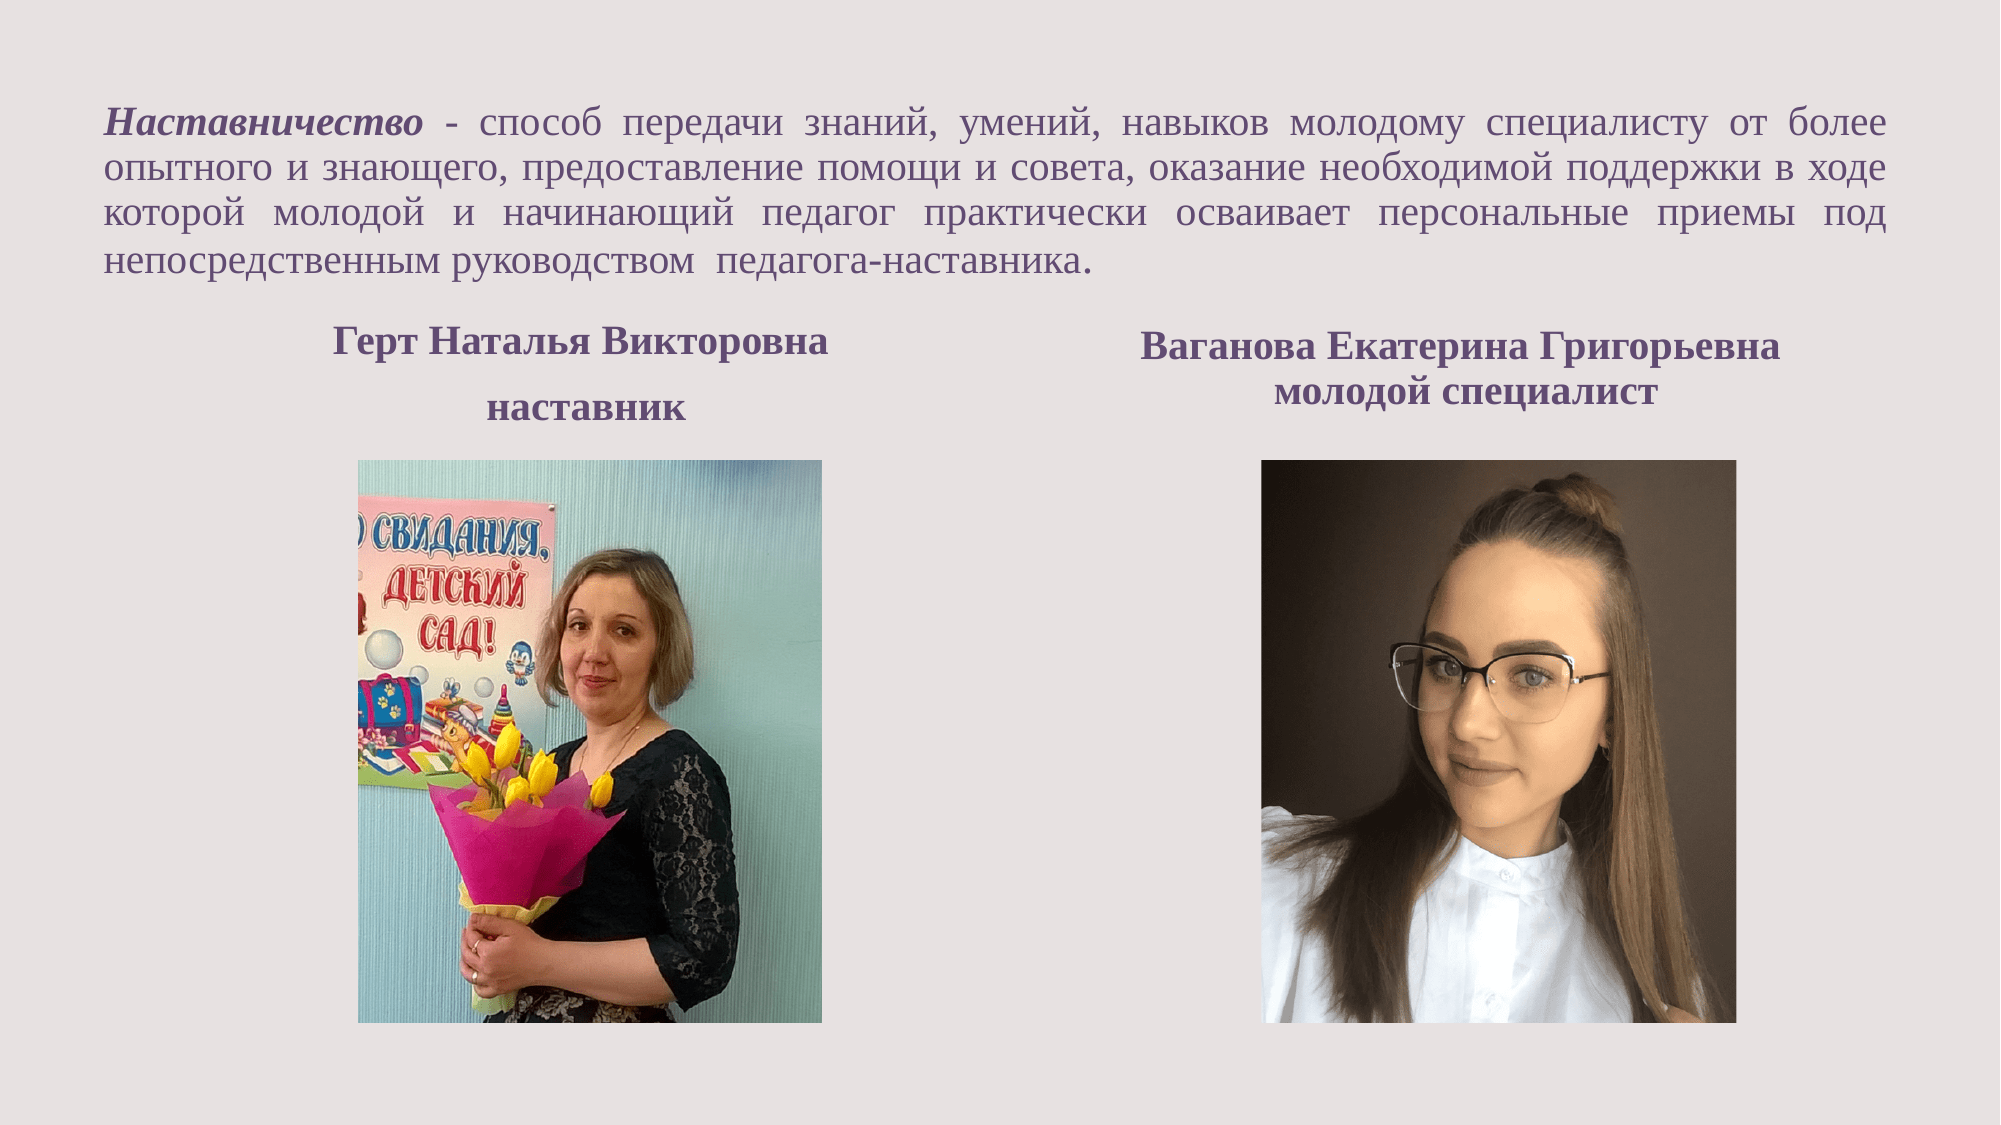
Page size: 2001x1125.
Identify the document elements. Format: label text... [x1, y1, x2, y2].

list Ваганова Екатерина Григорьевна молодой специалист [1022, 286, 1873, 421]
list Герт Наталья Викторовна наставник [143, 301, 990, 437]
picture [1261, 460, 1737, 1023]
title Наставничество - способ передачи знаний, умений, навыков молодому специалисту от более опытного и знающего, предоставление помощи и совета, оказание необходимой поддержки в ходе которой молодой и начинающий педагог практически осваивает персональные приемы под непосредственным руководством педагога-наставника. [88, 48, 1903, 336]
picture [358, 460, 822, 1023]
